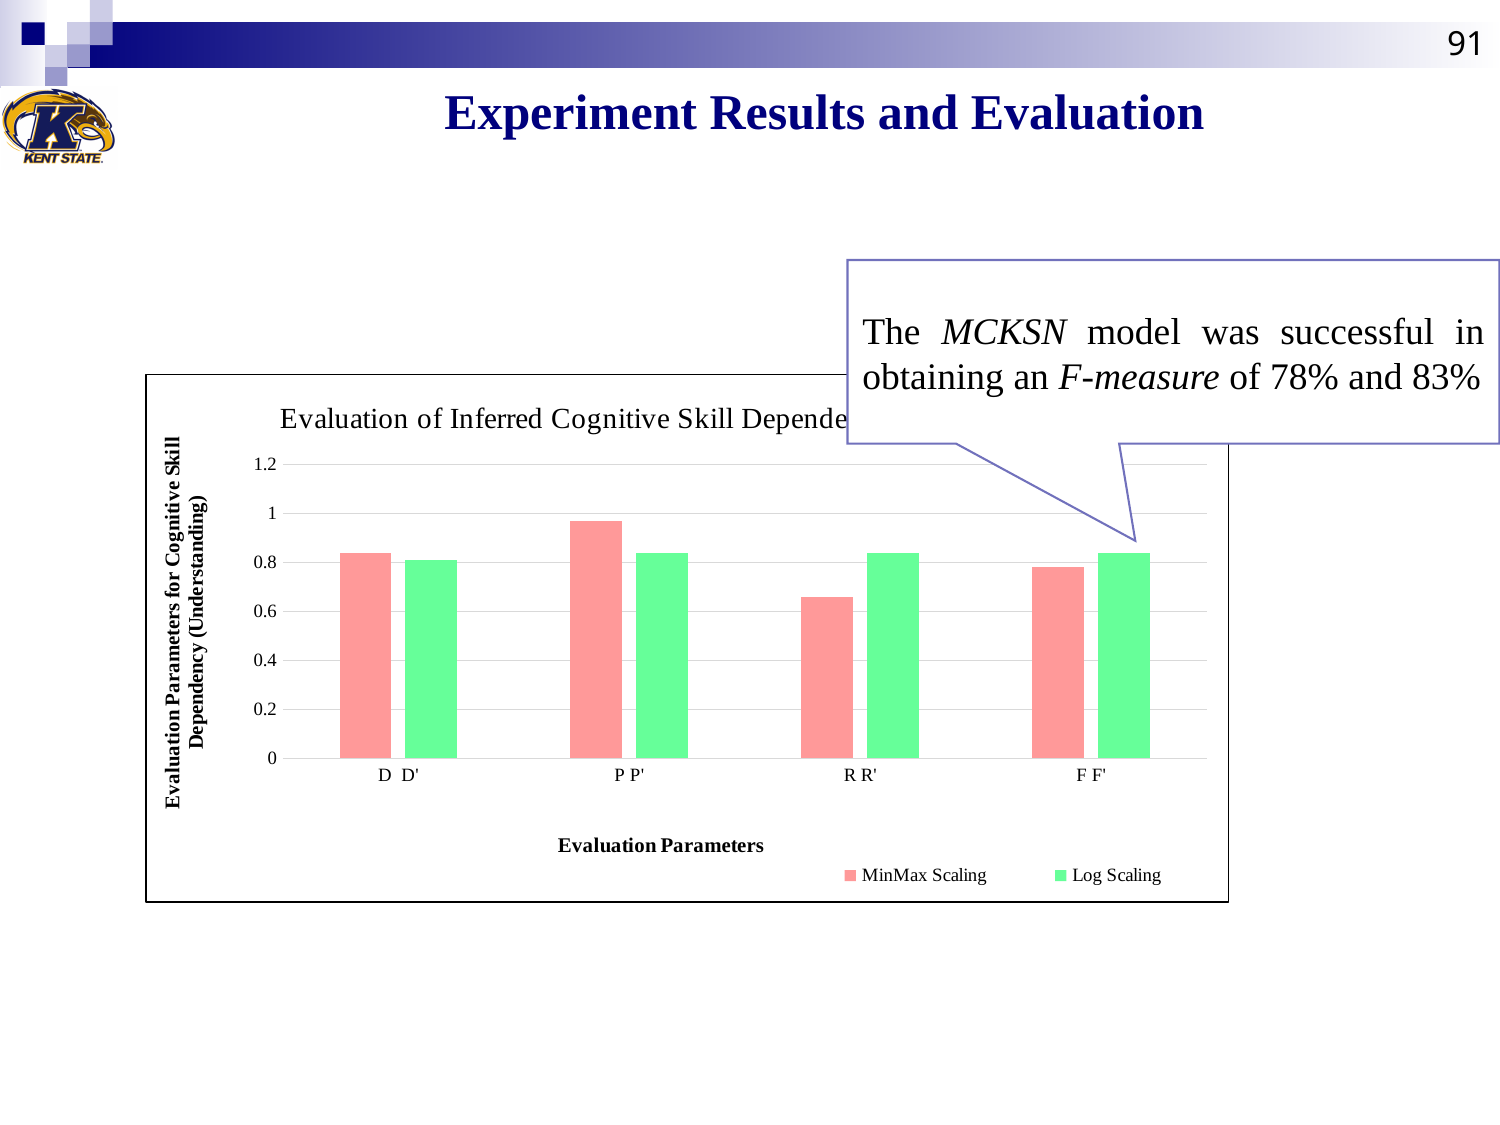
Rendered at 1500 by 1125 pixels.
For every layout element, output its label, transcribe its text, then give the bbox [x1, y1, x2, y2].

title Experiment Results and Evaluation [226, 75, 1423, 150]
text_box The MCKSN model was successful in obtaining an F-measure of 78% and 83% [846, 258, 1500, 445]
chart [145, 373, 1230, 903]
picture [1, 86, 118, 170]
slide_number 91 [1149, 0, 1500, 75]
